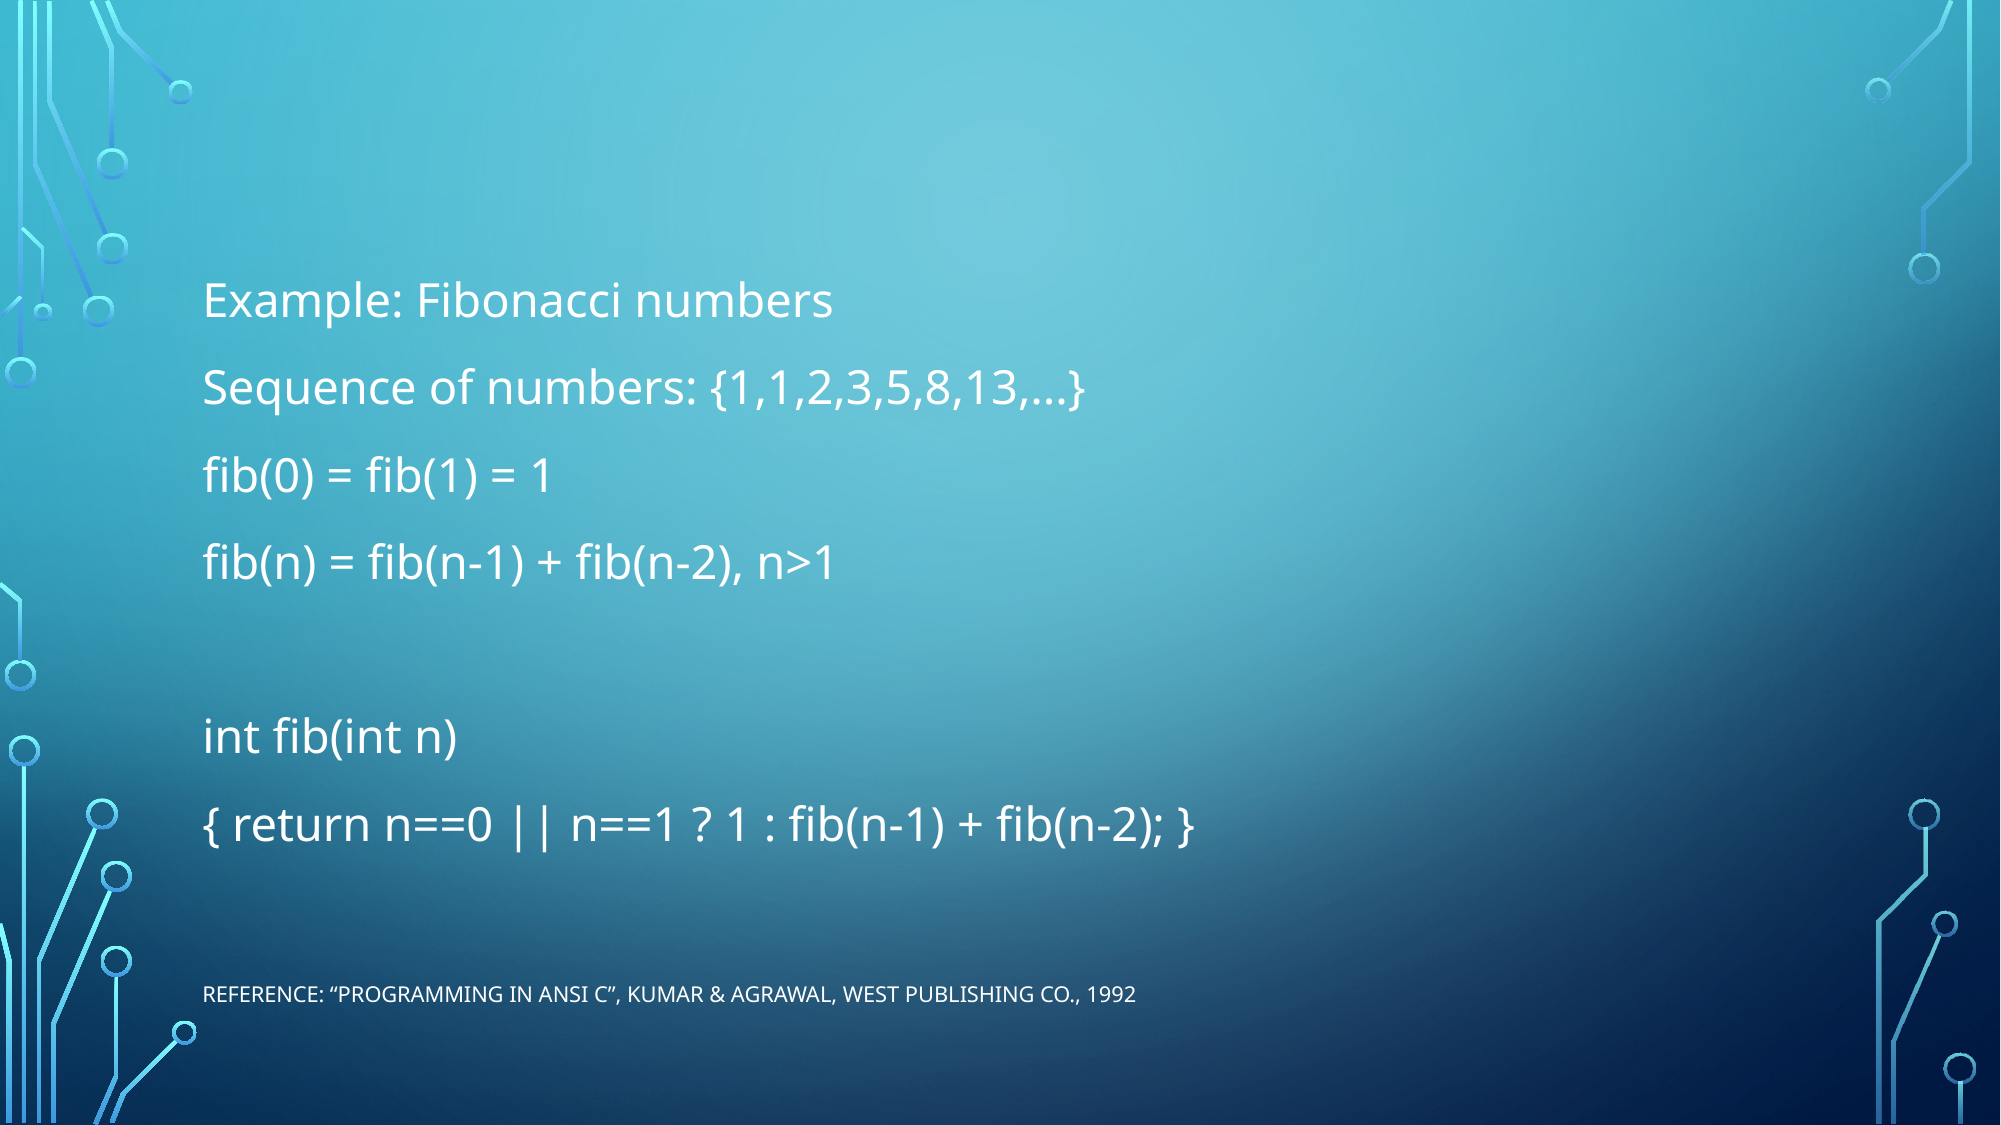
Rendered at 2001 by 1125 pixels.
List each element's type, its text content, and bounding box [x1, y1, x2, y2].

footer Reference: “Programming in ANSI C”, Kumar & Agrawal, West Publishing Co., 1992 [187, 965, 1211, 1025]
list Example: Fibonacci numbers Sequence of numbers: {1,1,2,3,5,8,13,...} fib(0) = fib(1) = 1 fib(n) = fib(n-1) + fib(n-2), n>1 int fib(int n) { return n==0 || n==1 ? 1 : fib(n-1) + fib(n-2); } [187, 251, 1813, 950]
